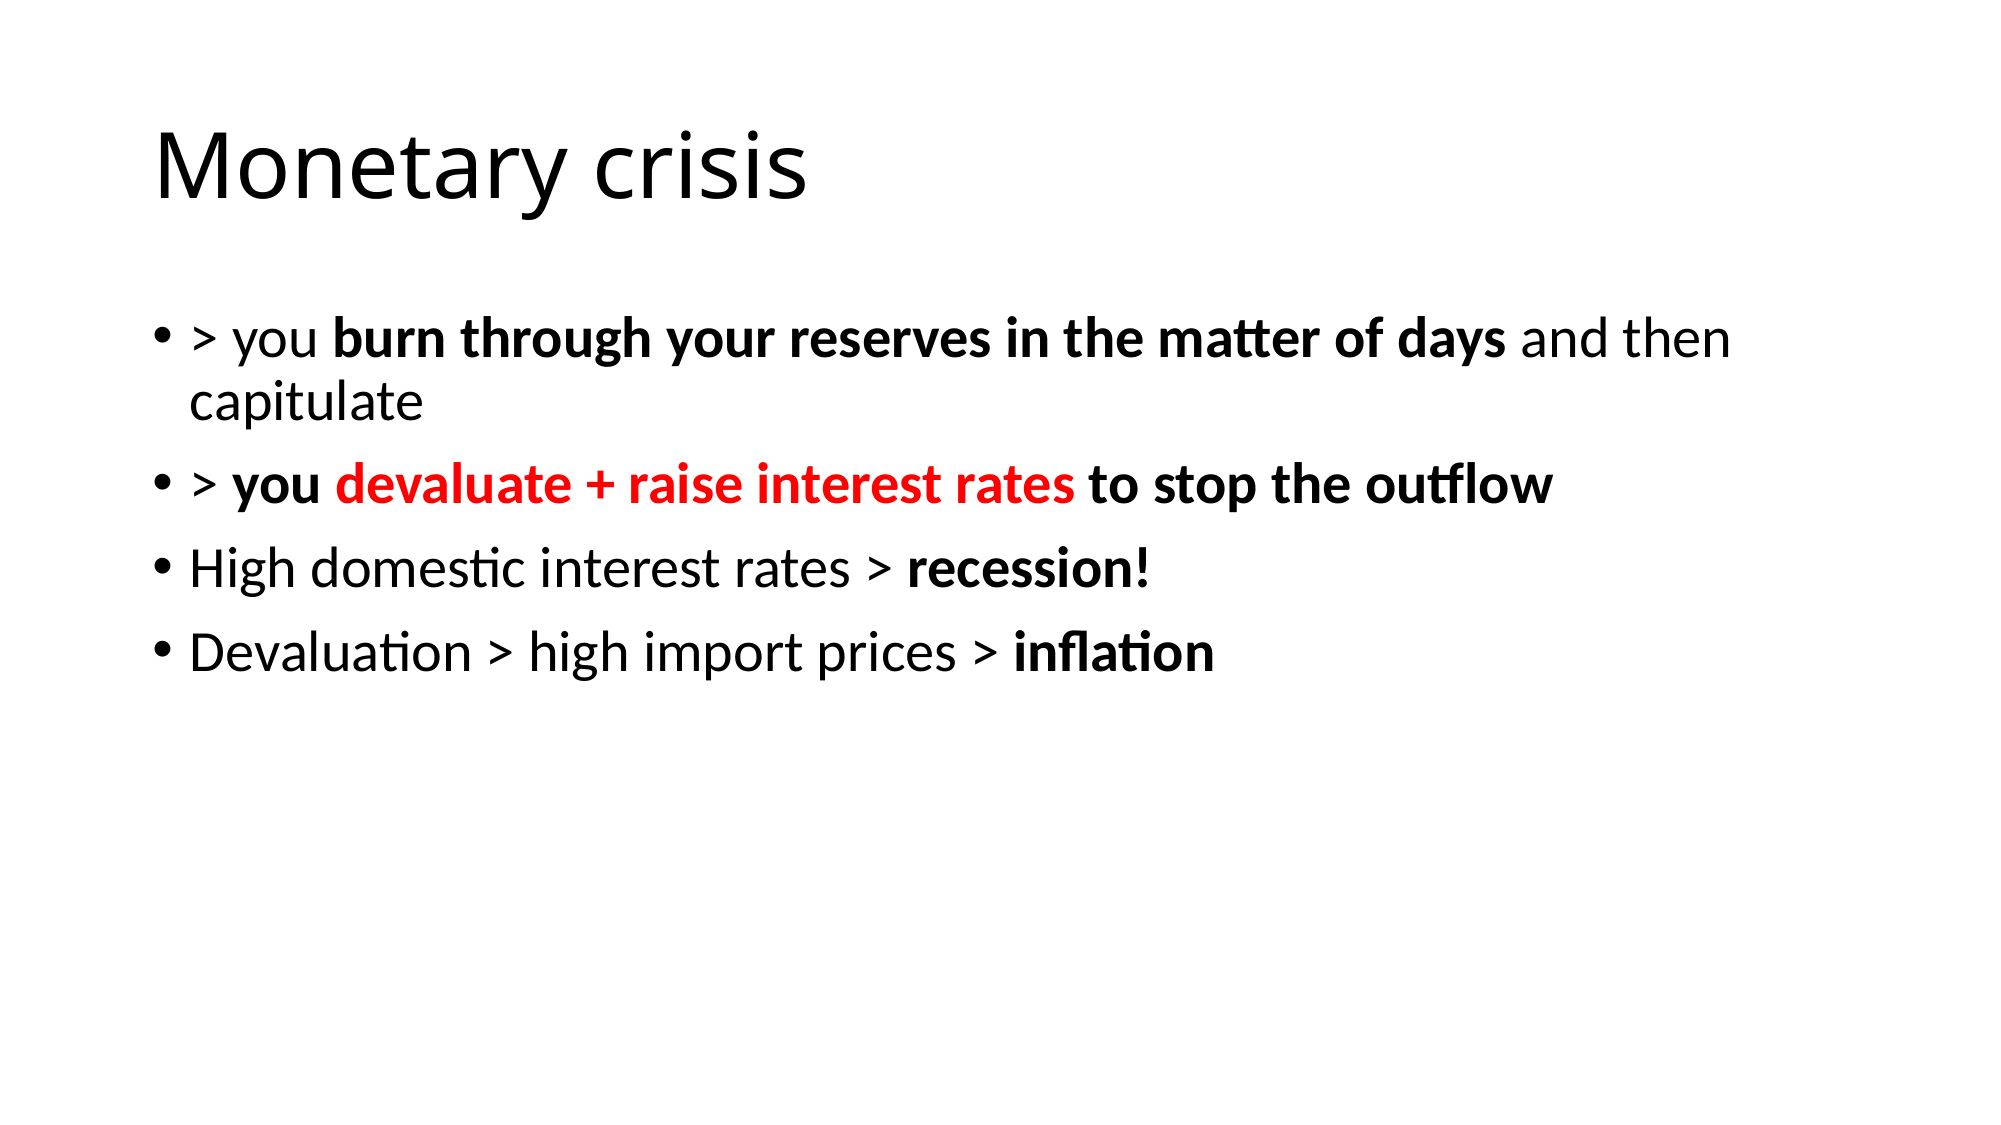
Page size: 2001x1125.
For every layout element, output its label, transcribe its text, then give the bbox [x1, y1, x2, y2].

list > you burn through your reserves in the matter of days and then capitulate > you devaluate + raise interest rates to stop the outflow High domestic interest rates > recession! Devaluation > high import prices > inflation [137, 299, 1863, 1014]
title Monetary crisis [137, 59, 1863, 278]
